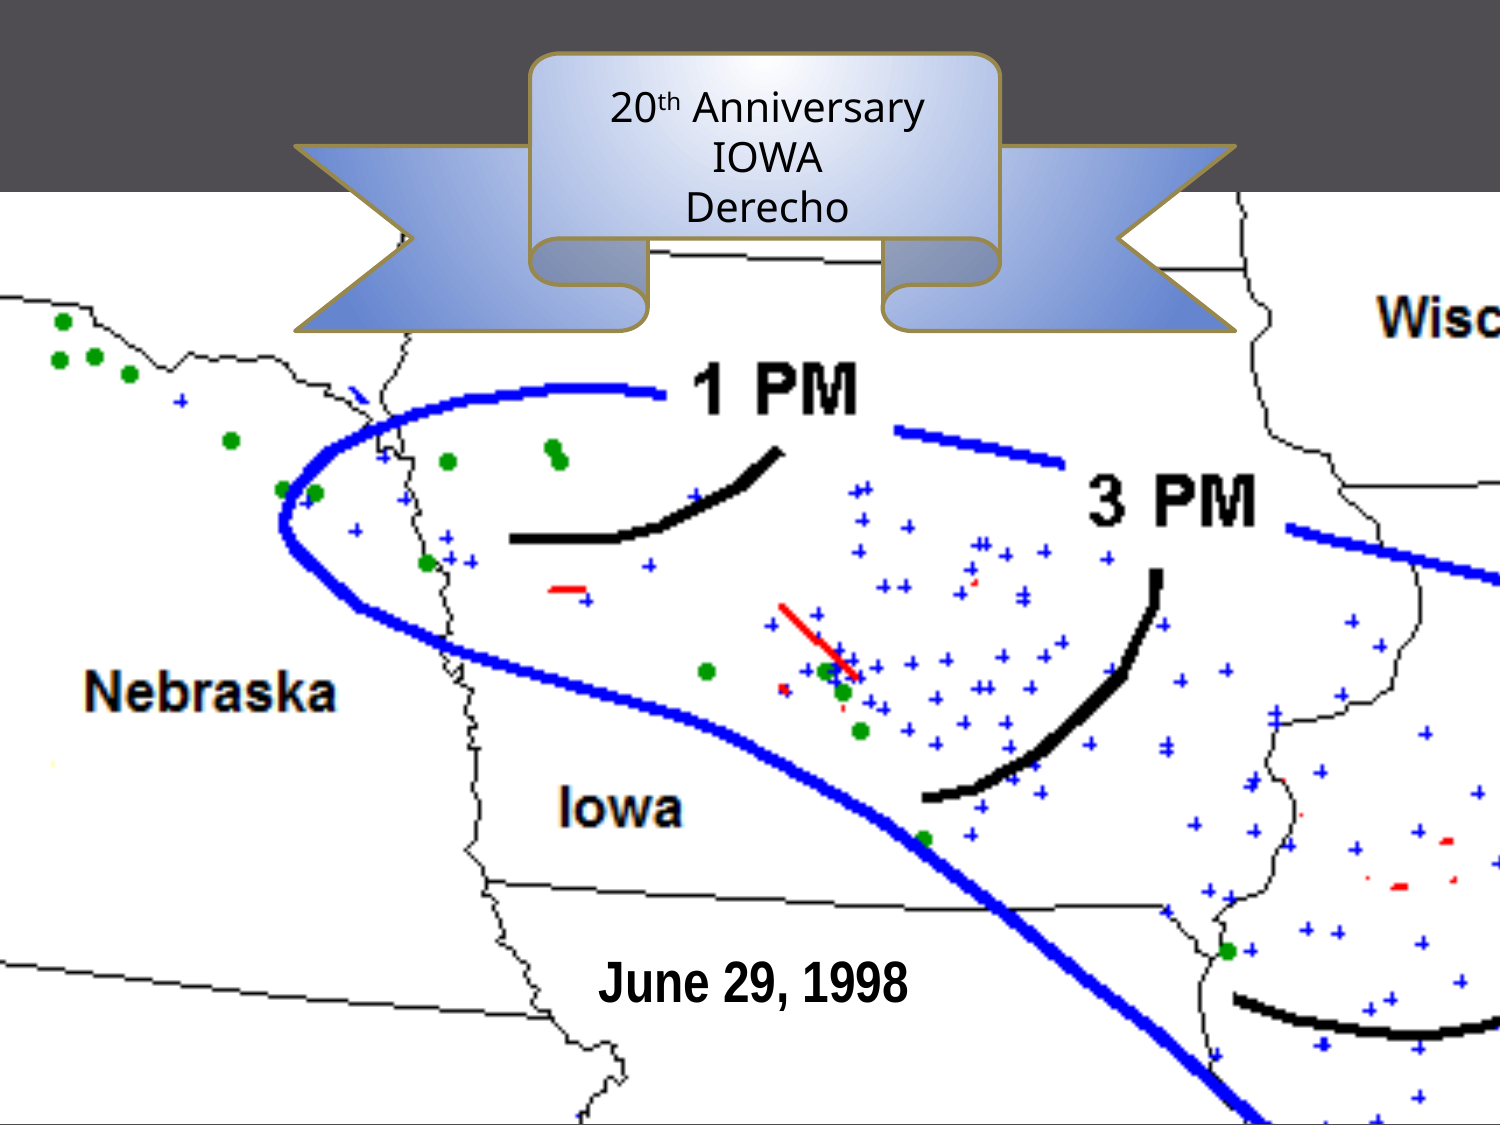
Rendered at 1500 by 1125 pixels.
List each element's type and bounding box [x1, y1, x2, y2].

text_box [294, 53, 1236, 332]
picture [0, 191, 1500, 1124]
